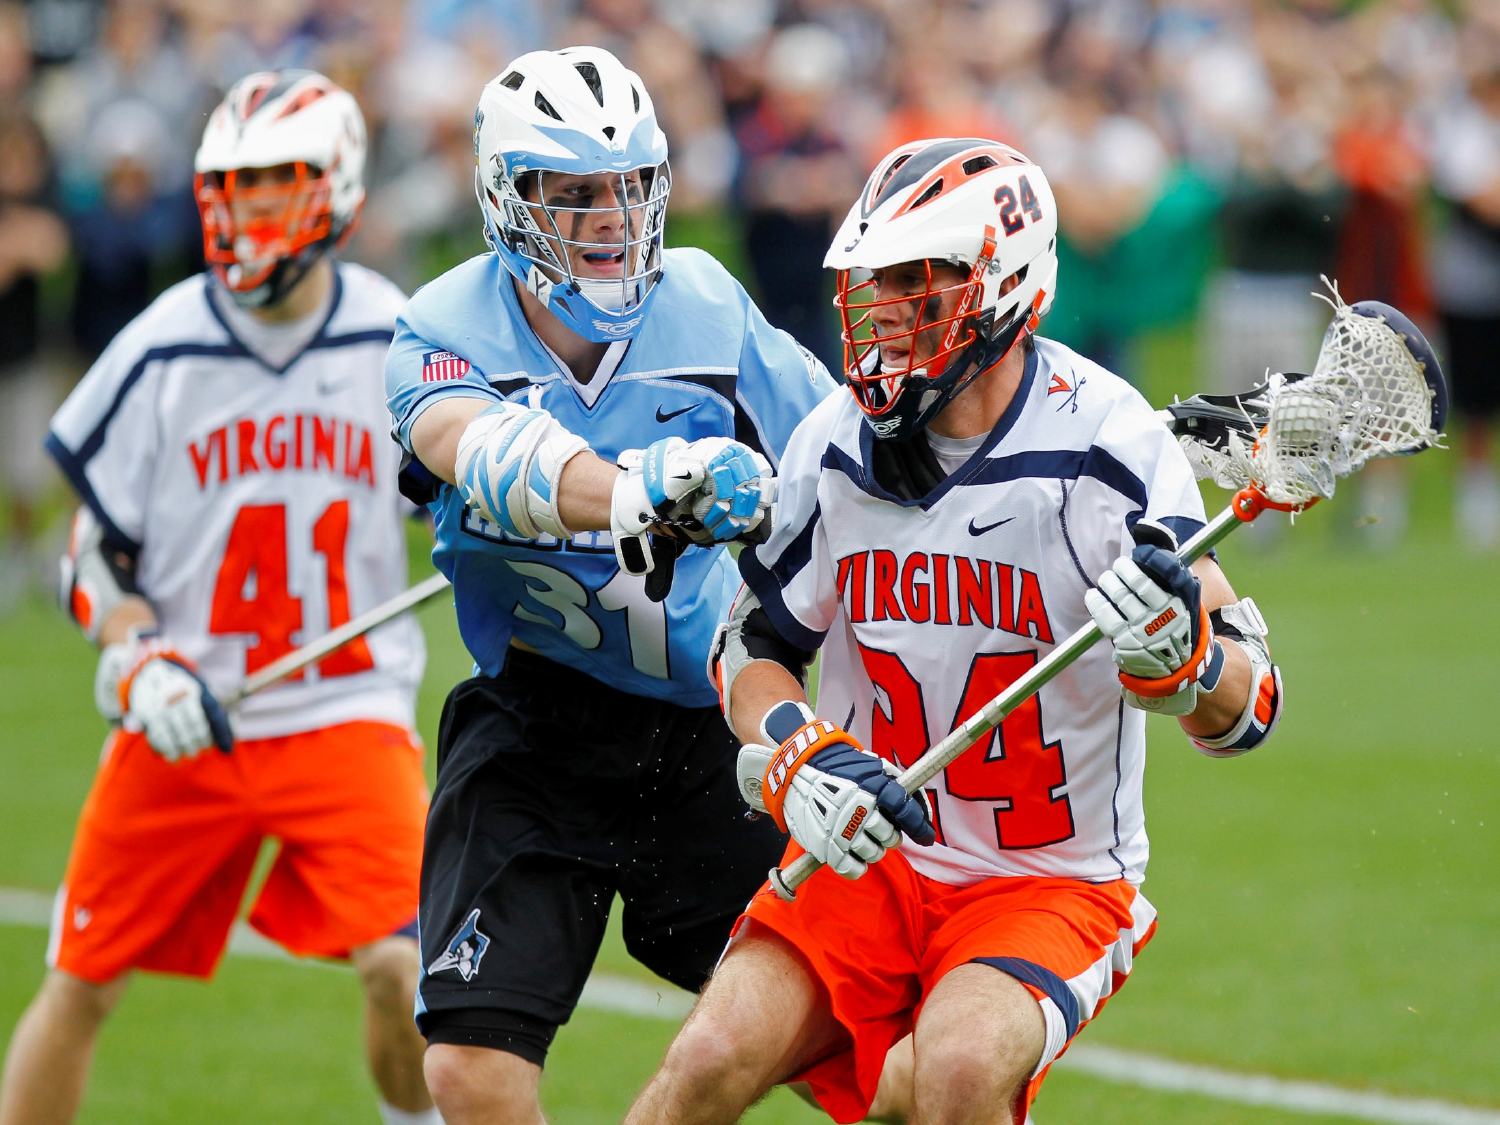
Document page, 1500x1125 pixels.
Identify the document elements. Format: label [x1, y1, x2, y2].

list [0, 0, 1500, 1125]
